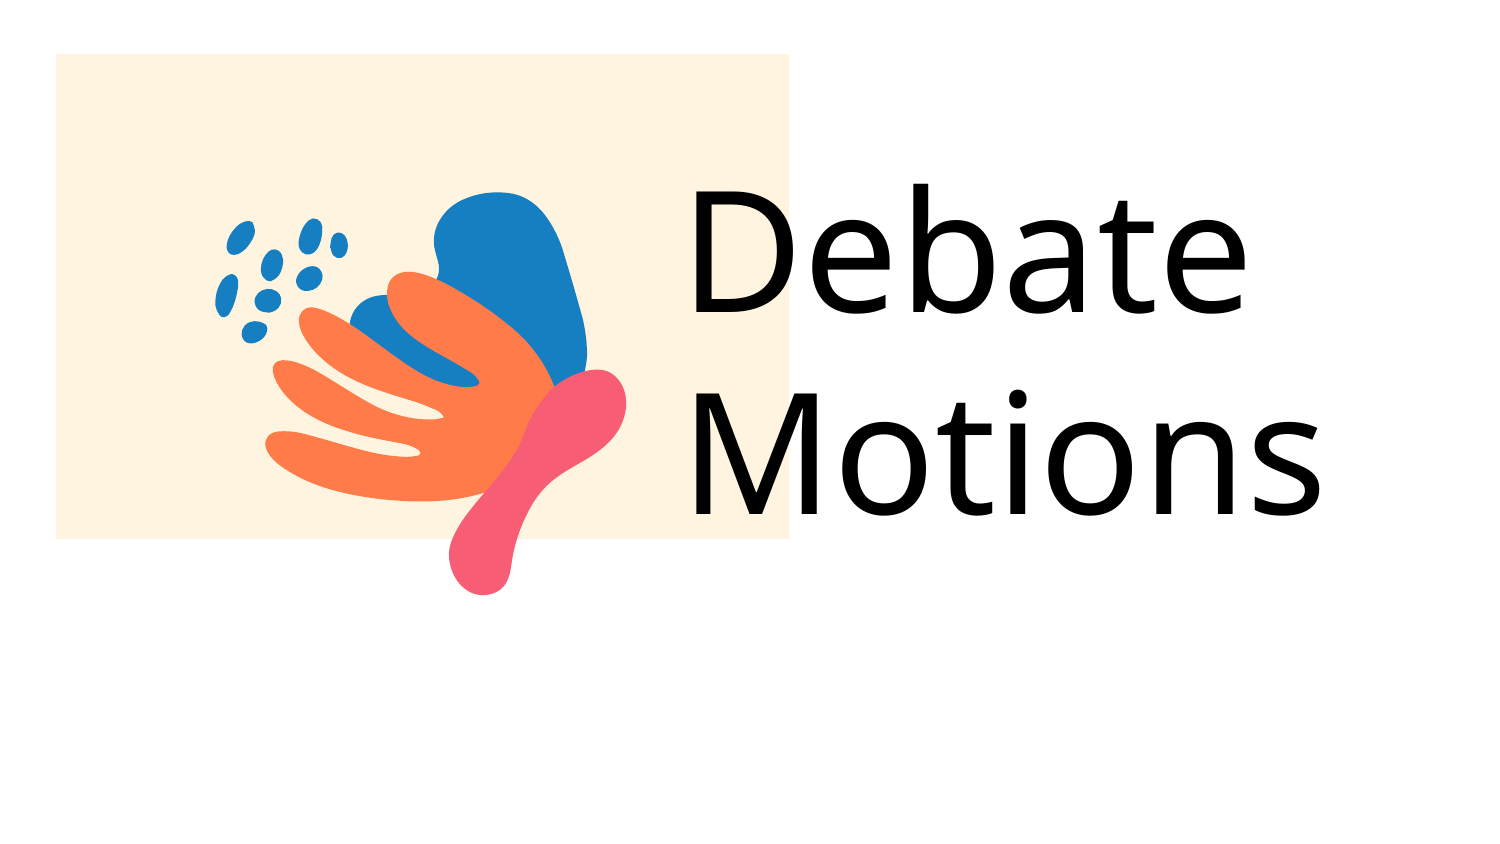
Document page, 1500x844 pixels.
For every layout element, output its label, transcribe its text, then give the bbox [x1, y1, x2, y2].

title Debate Motions [665, 179, 1381, 513]
